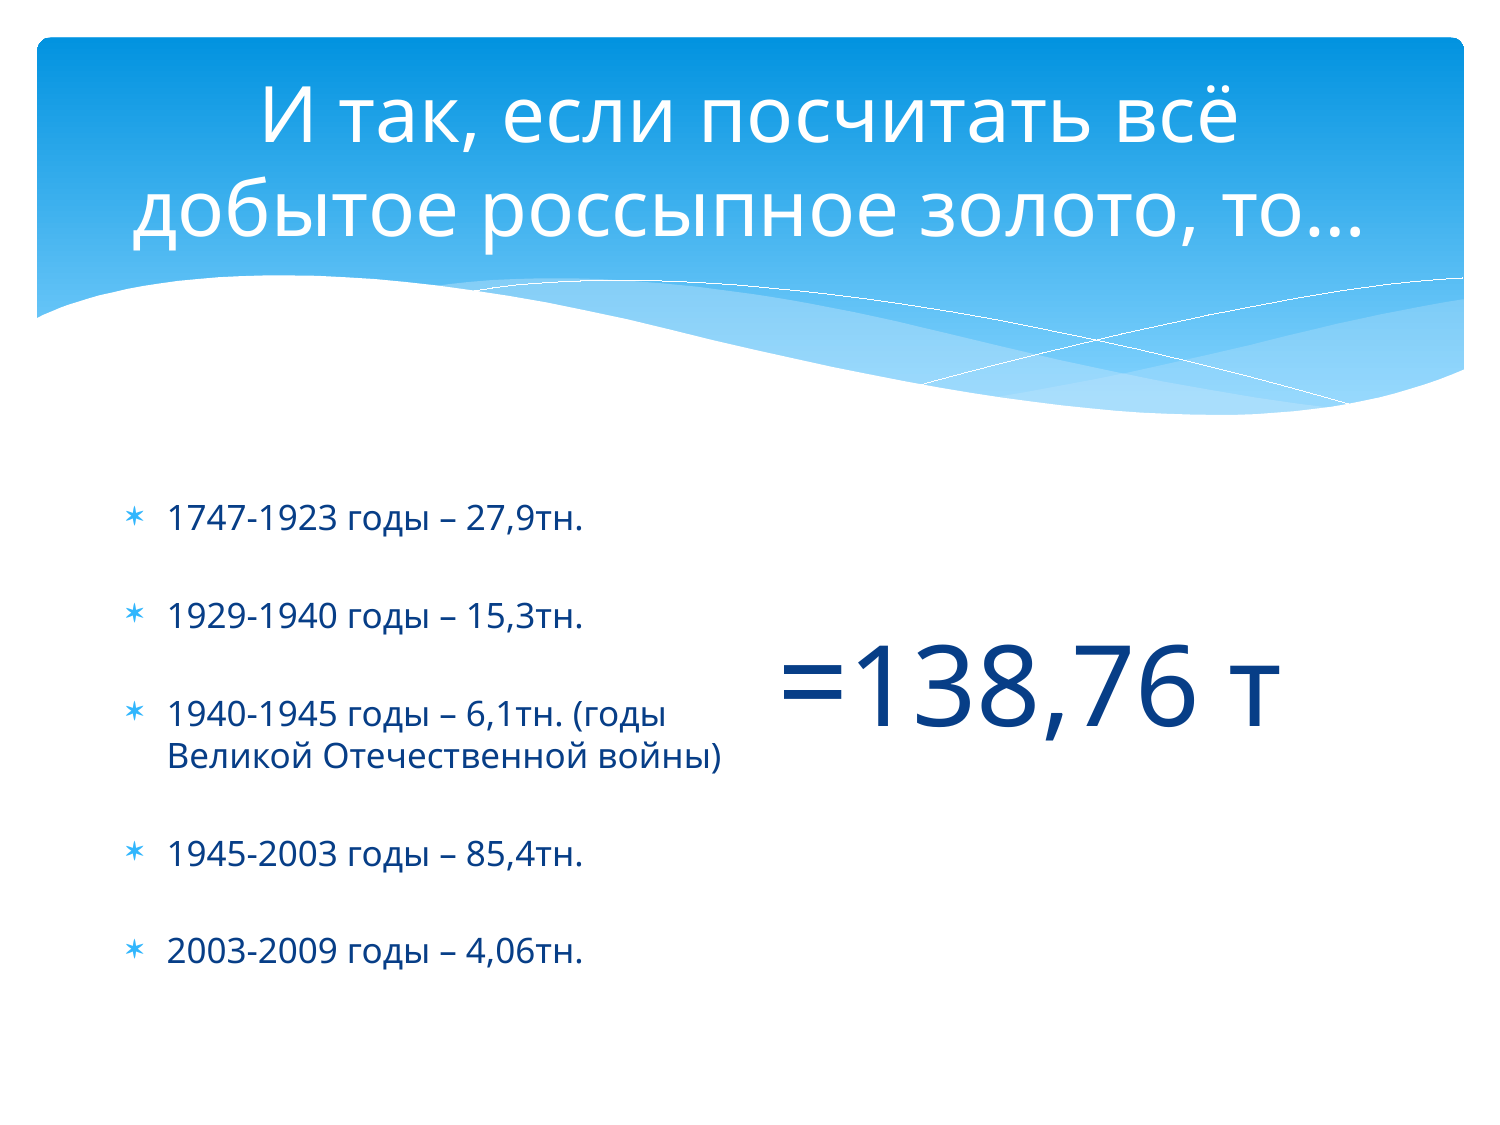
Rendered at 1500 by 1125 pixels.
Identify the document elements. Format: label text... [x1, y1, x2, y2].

list 1747-1923 годы – 27,9тн. 1929-1940 годы – 15,3тн. 1940-1945 годы – 6,1тн. (годы Великой Отечественной войны) 1945-2003 годы – 85,4тн. 2003-2009 годы – 4,06тн. [111, 439, 738, 1005]
list =138,76 т [761, 439, 1389, 1005]
title И так, если посчитать всё добытое россыпное золото, то… [75, 55, 1425, 261]
